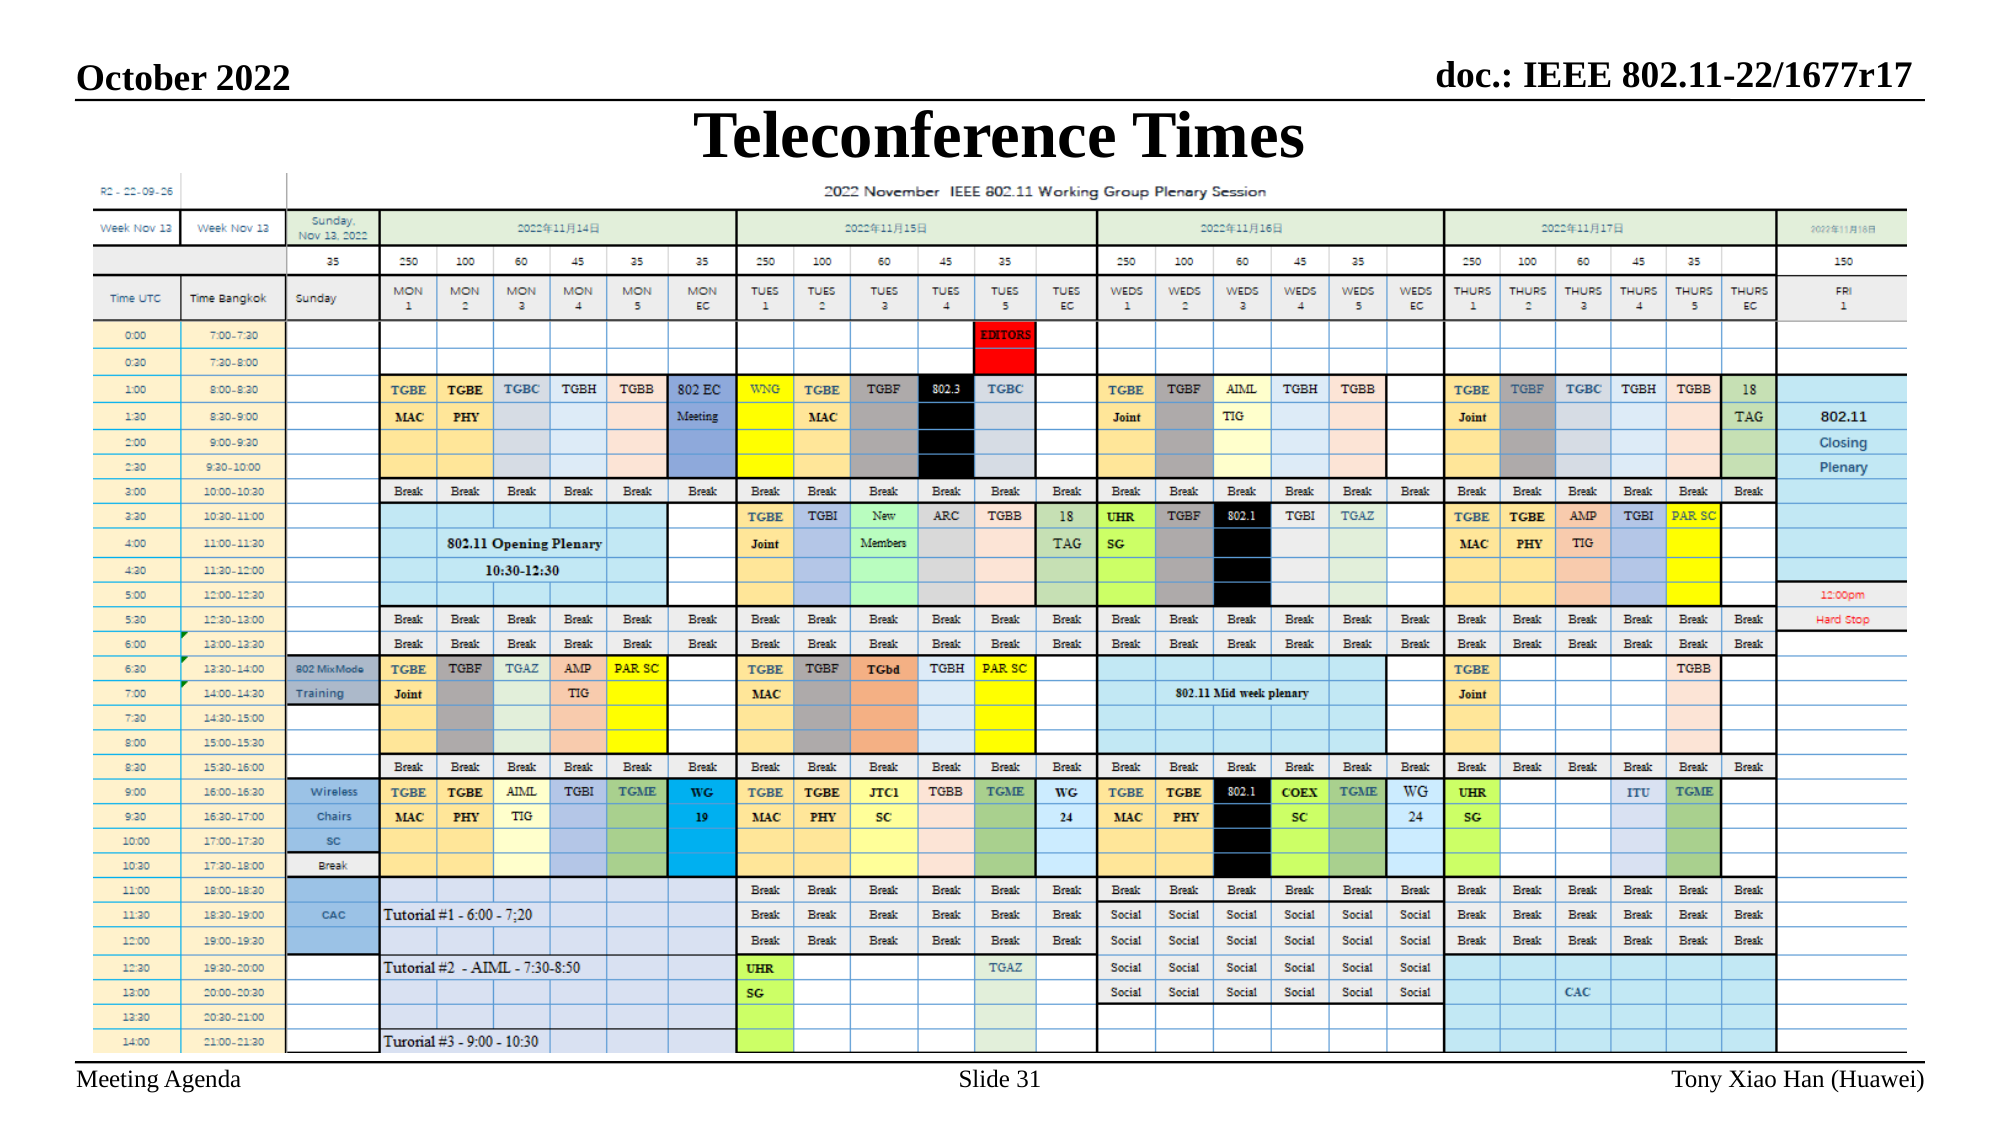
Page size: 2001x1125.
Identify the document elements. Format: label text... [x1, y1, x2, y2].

picture [93, 173, 1907, 1053]
text_box Teleconference Times [362, 87, 1638, 172]
